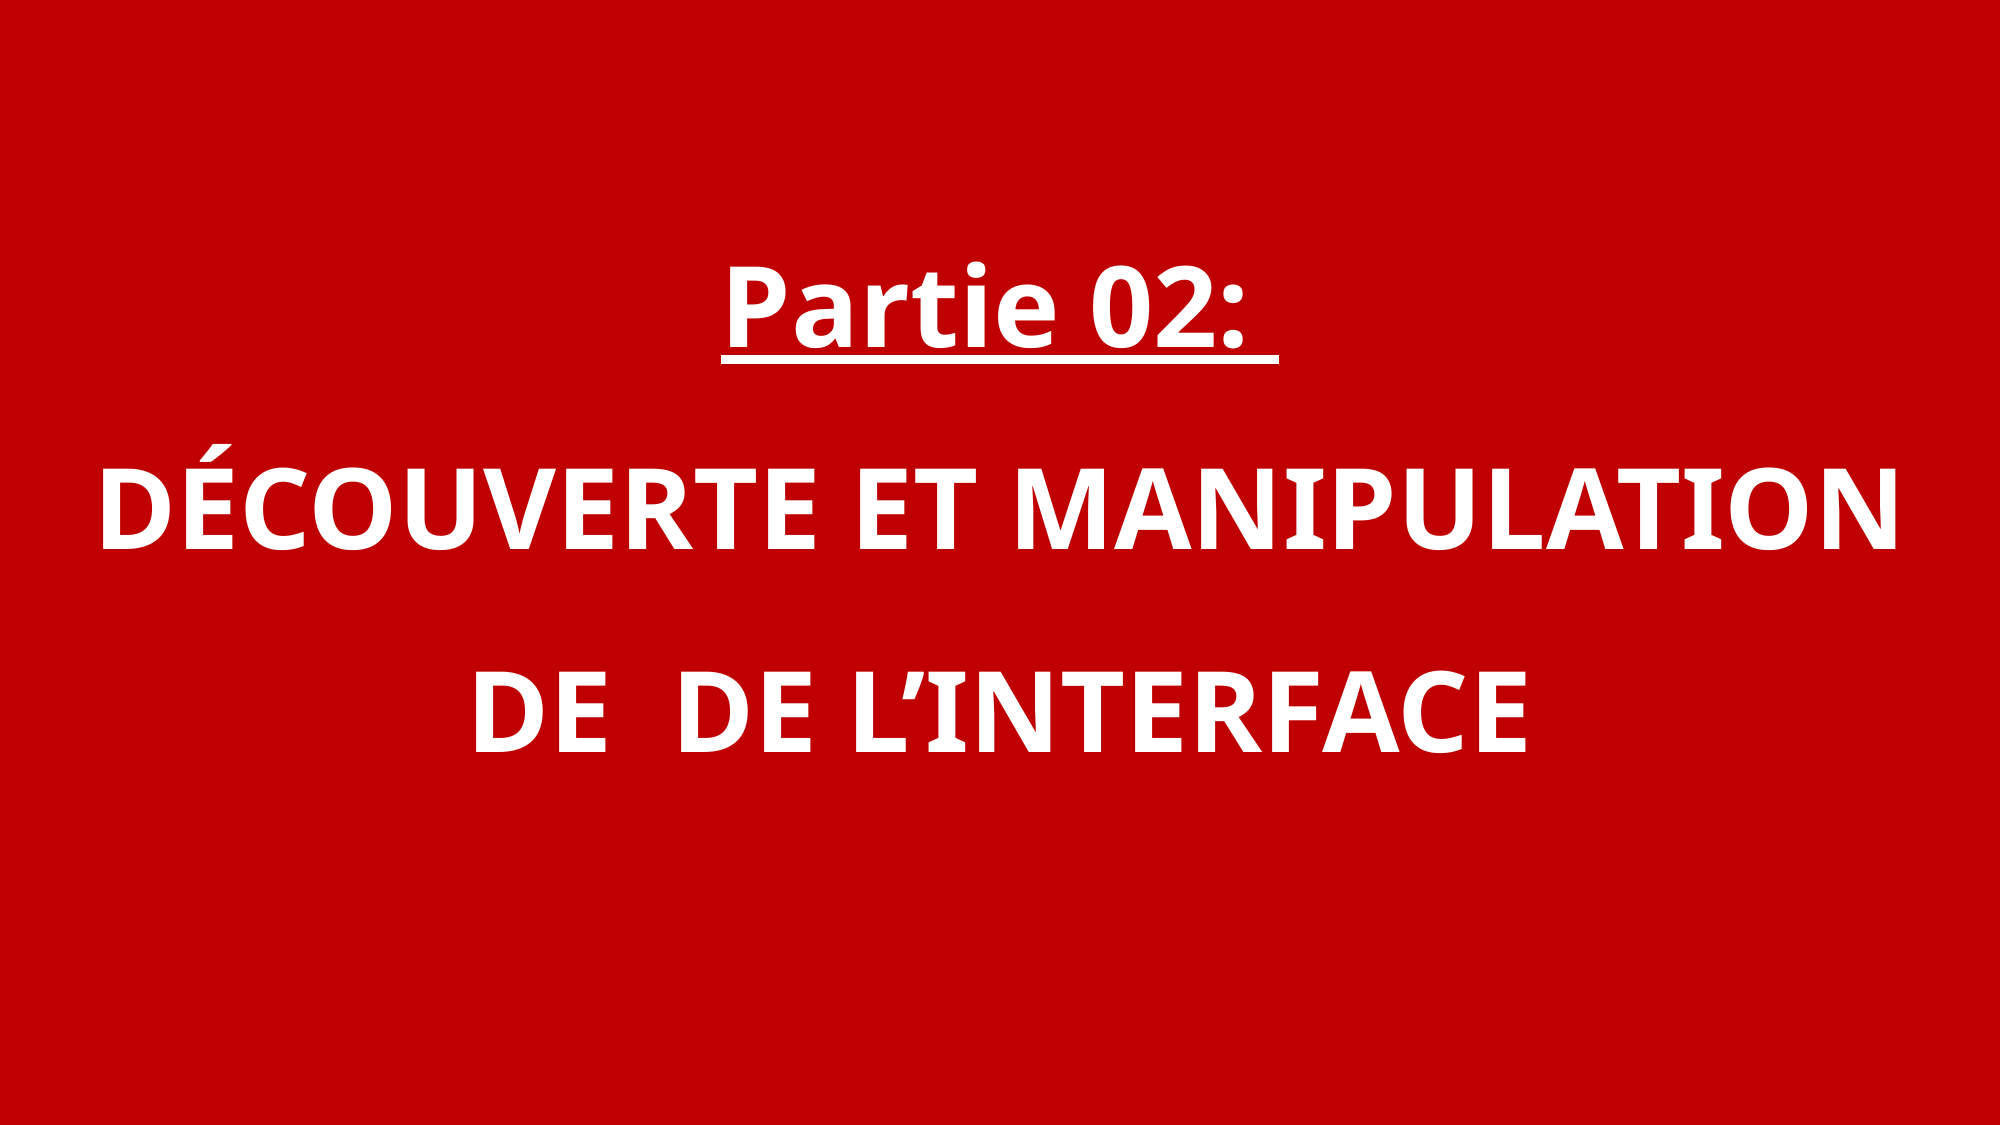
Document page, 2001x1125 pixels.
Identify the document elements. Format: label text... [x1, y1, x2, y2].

text_box Partie 02: DÉCOUVERTE ET MANIPULATION DE DE L’INTERFACE [68, 159, 1932, 782]
